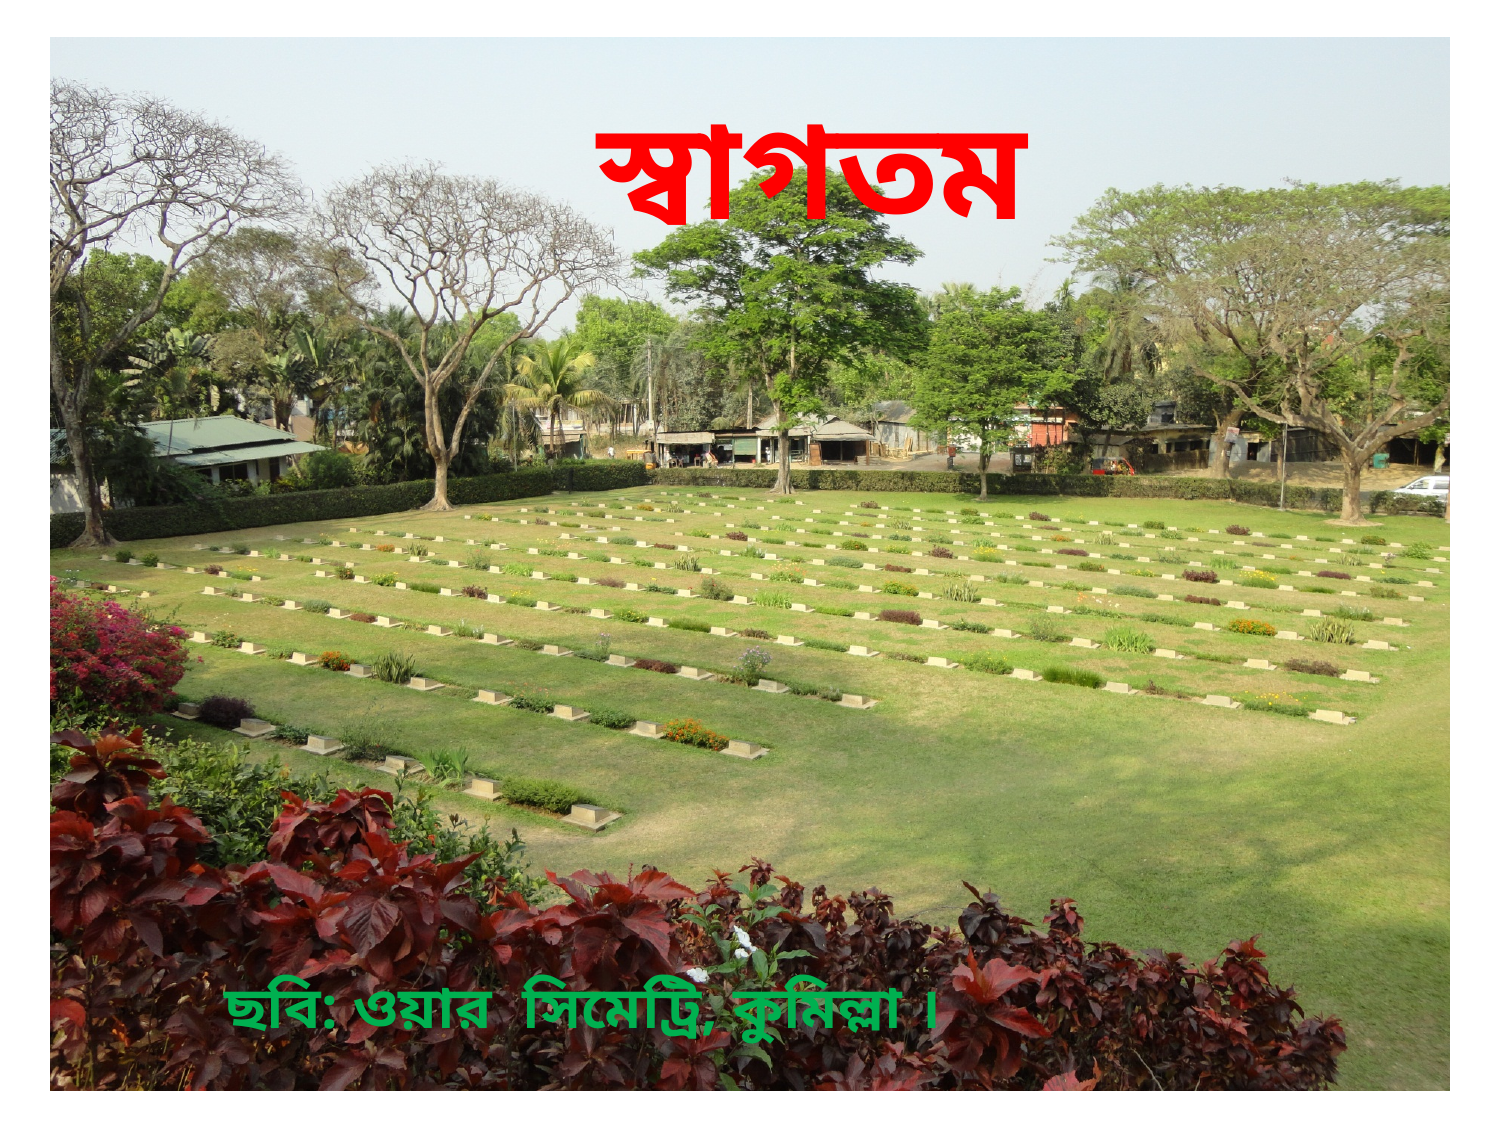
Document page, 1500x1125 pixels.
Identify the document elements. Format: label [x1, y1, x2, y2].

picture [49, 37, 1451, 1091]
